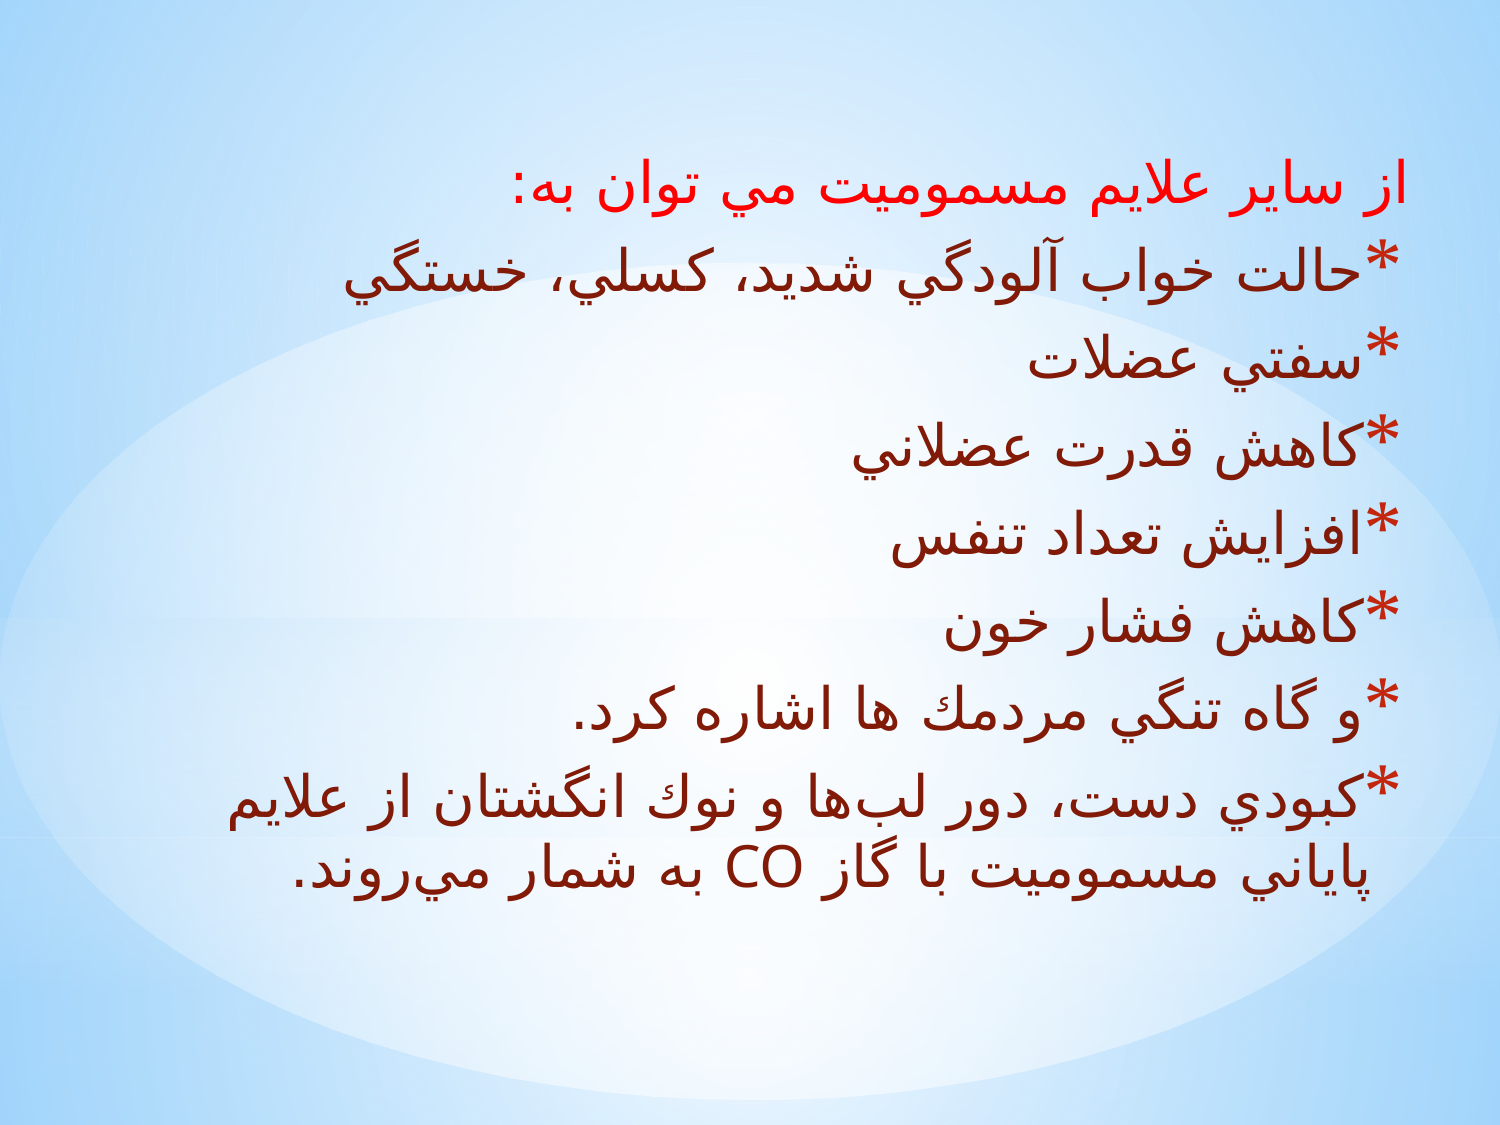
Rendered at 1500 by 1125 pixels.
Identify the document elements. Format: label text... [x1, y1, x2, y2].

list از ساير علايم مسموميت مي توان به: حالت خواب آلودگي شديد، كسلي، خستگي سفتي عضلات كاهش قدرت عضلاني افزايش تعداد تنفس كاهش فشار خون و گاه تنگي مردمك ها اشاره كرد. كبودي دست، دور لب‌ها و نوك انگشتان از علايم پاياني مسموميت با گاز CO به شمار مي‌روند. [75, 137, 1425, 1005]
